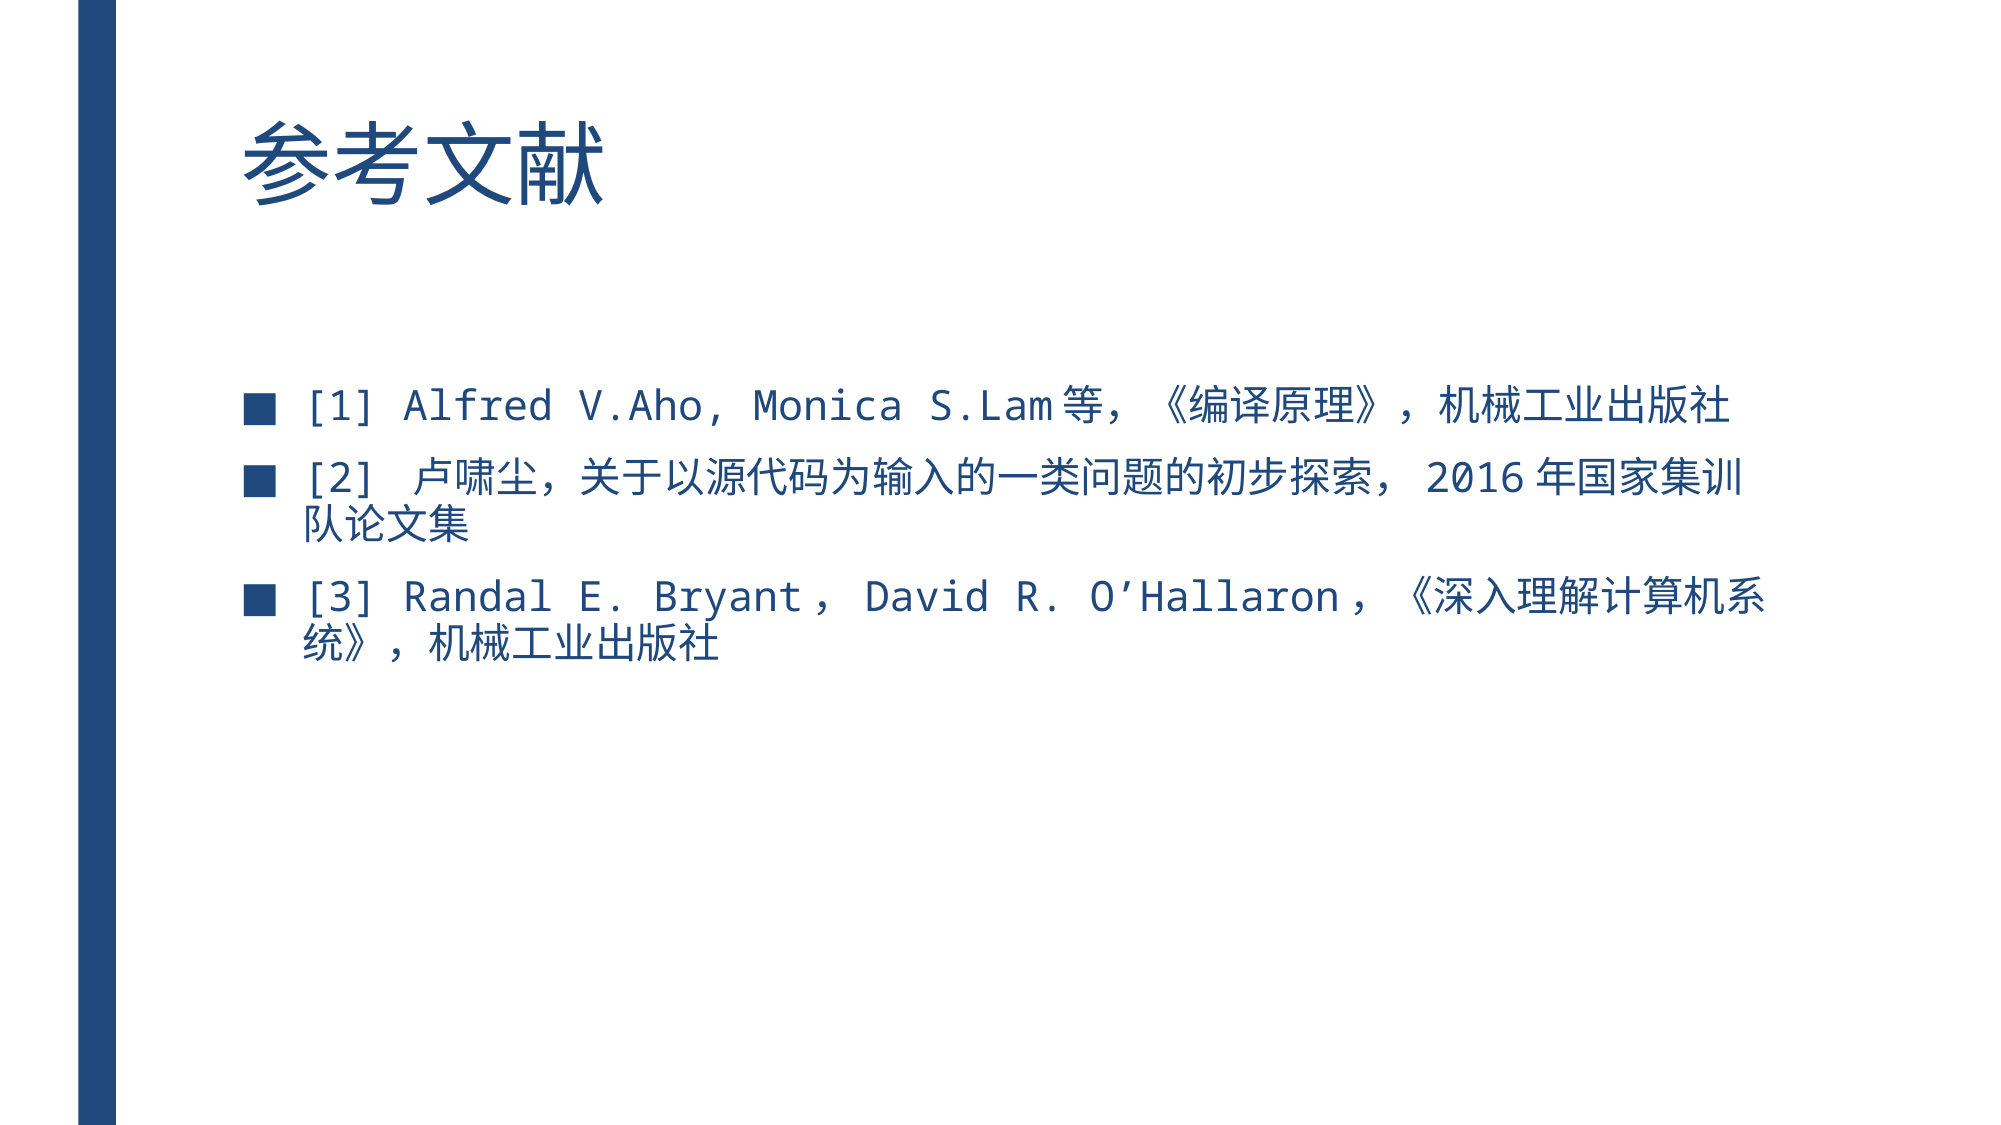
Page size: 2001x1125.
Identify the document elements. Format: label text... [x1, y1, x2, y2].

list [1] Alfred V.Aho, Monica S.Lam等，《编译原理》，机械工业出版社 [2] 卢啸尘，关于以源代码为输入的一类问题的初步探索，2016年国家集训队论文集 [3] Randal E. Bryant，David R. O’Hallaron，《深入理解计算机系统》，机械工业出版社 [225, 375, 1800, 963]
title 参考文献 [225, 112, 1800, 357]
